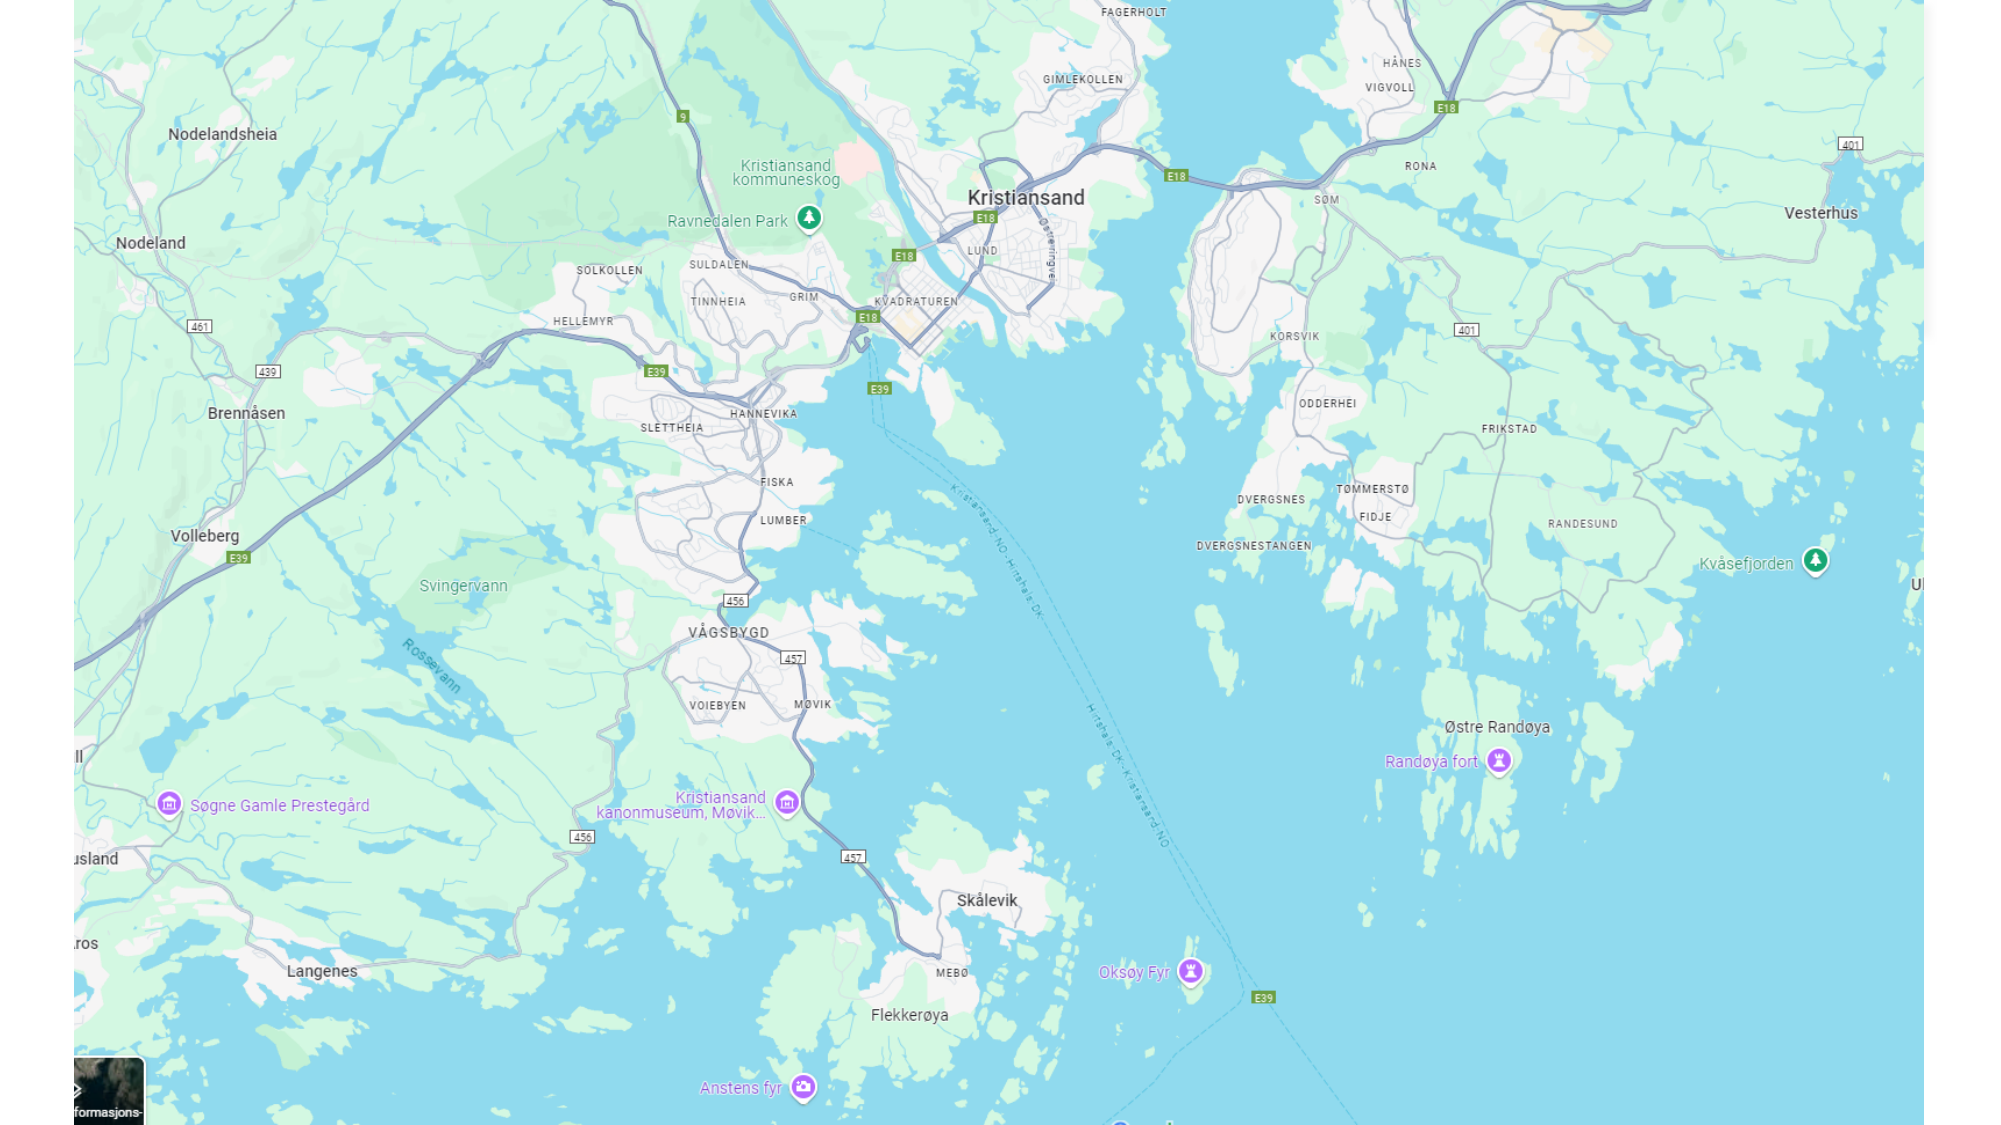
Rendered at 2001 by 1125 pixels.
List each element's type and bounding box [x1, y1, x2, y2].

list [74, 0, 1924, 1125]
